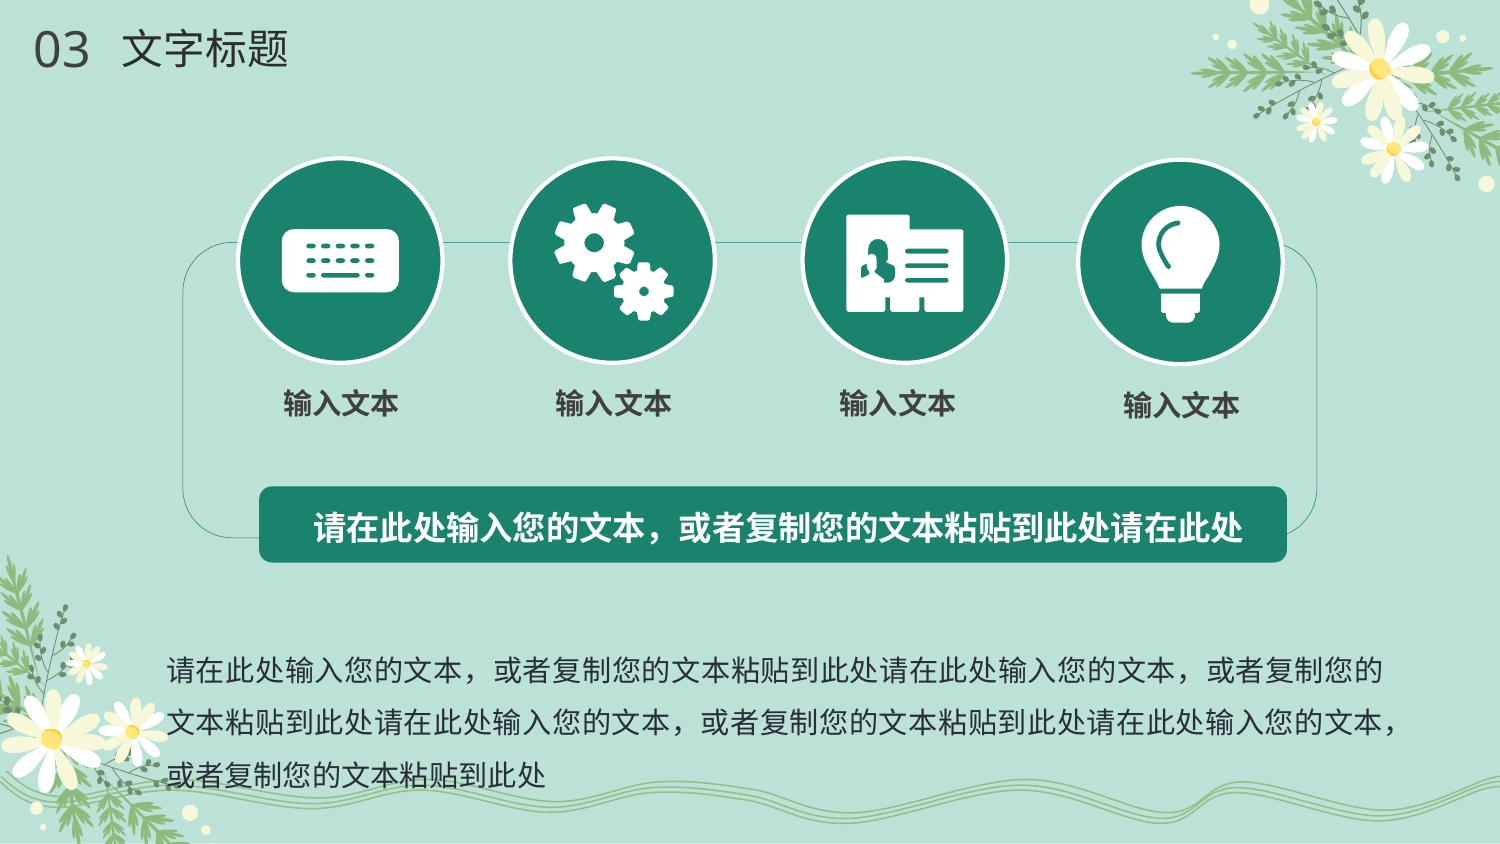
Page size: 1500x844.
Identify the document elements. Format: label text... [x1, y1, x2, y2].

text_box [180, 240, 1320, 540]
text_box 请在此处输入您的文本，或者复制您的文本粘贴到此处请在此处输入您的文本，或者复制您的文本粘贴到此处请在此处输入您的文本，或者复制您的文本粘贴到此处请在此处输入您的文本，或者复制您的文本粘贴到此处 [151, 627, 1400, 800]
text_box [500, 158, 728, 445]
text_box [1068, 159, 1296, 446]
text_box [17, 9, 356, 87]
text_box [228, 158, 455, 445]
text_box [785, 158, 1012, 445]
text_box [258, 486, 1288, 563]
